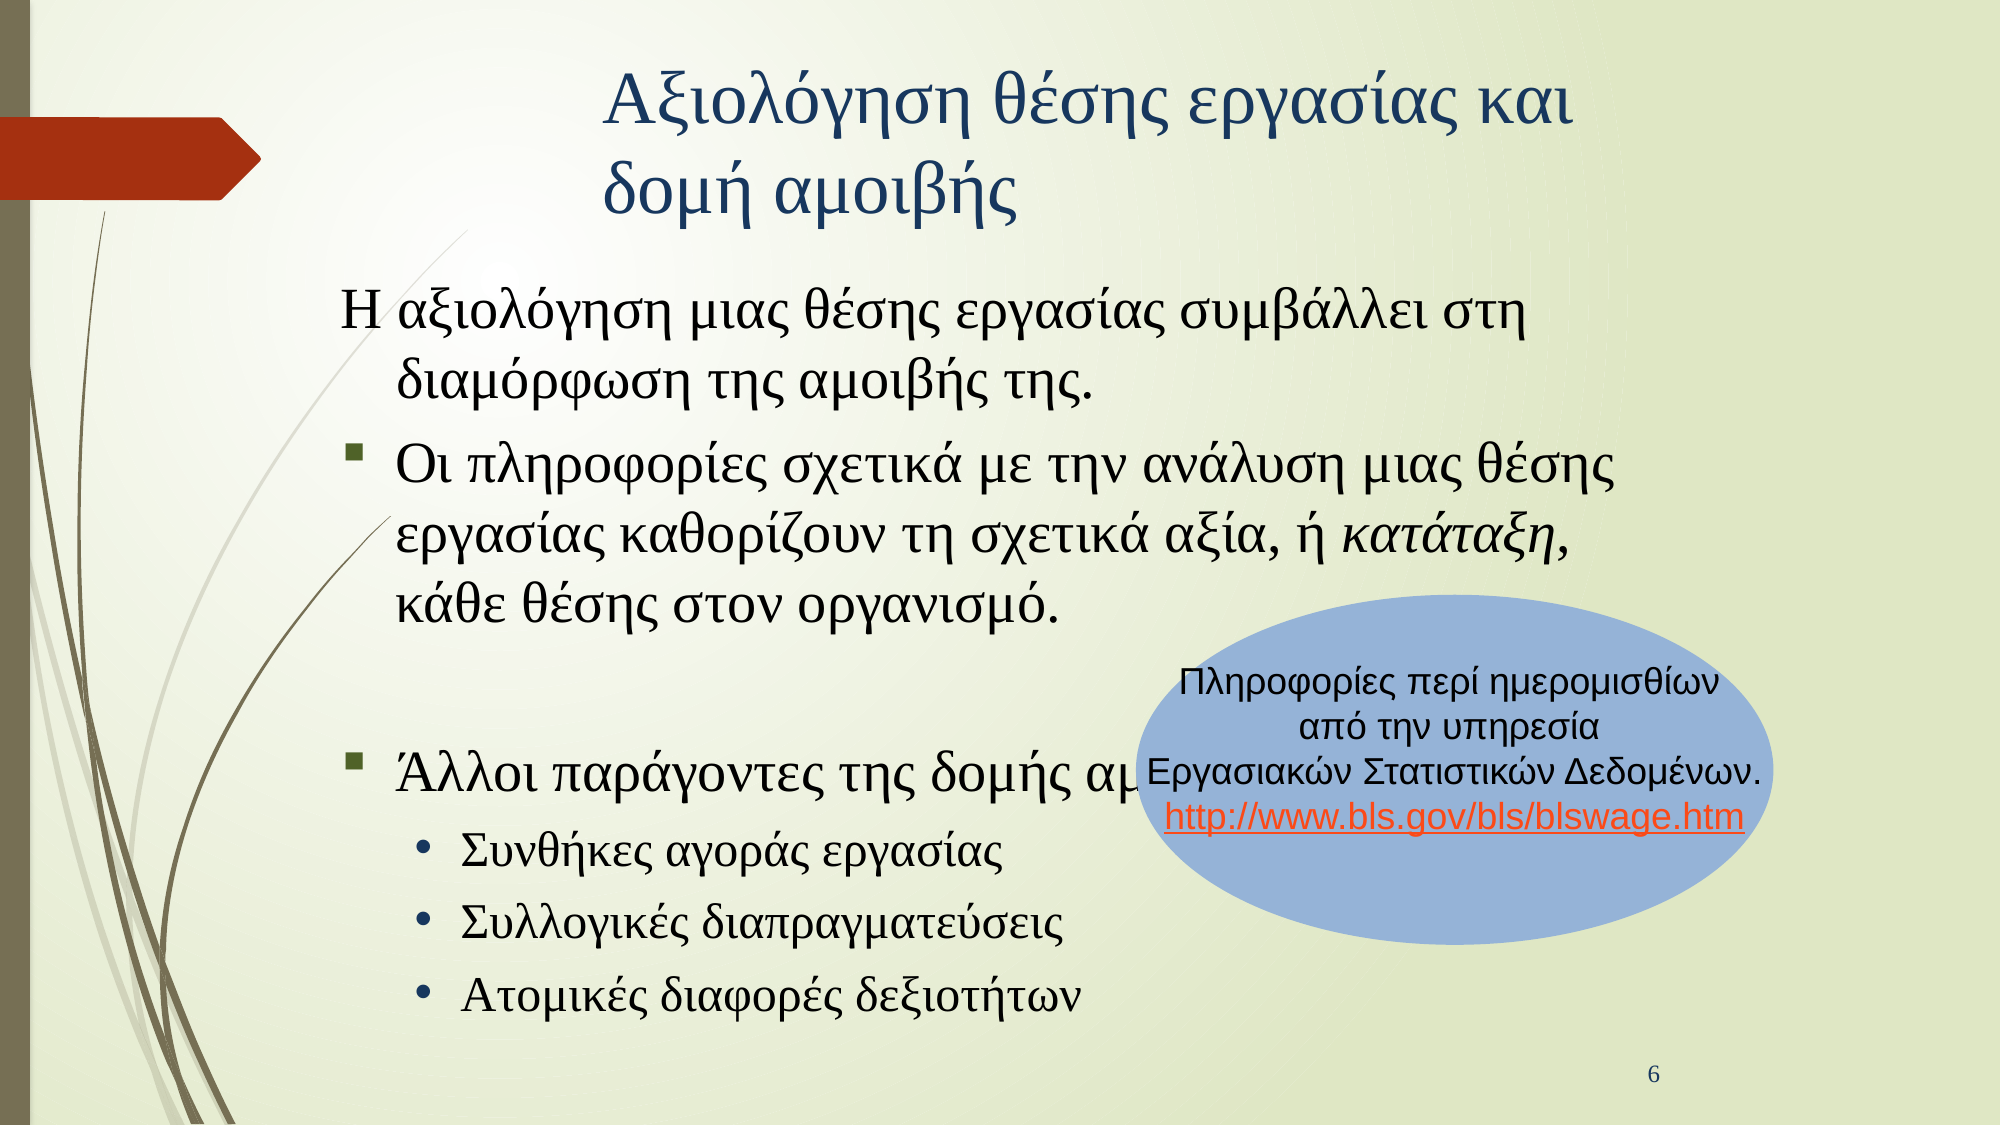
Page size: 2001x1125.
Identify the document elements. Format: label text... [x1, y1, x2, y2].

text_box Αξιολόγηση θέσης εργασίας και δομή αμοιβής [587, 45, 1675, 233]
text_box Πληροφορίες περί ημερομισθίων από την υπηρεσία Εργασιακών Στατιστικών Δεδομένων. http://www.bls.gov/bls/blswage.htm [1135, 594, 1774, 945]
text_box 6 [1325, 1042, 1675, 1103]
text_box Η αξιολόγηση μιας θέσης εργασίας συμβάλλει στη διαμόρφωση της αμοιβής της. Οι πληροφορίες σχετικά με την ανάλυση μιας θέσης εργασίας καθορίζουν τη σχετικά αξία, ή κατάταξη, κάθε θέσης στον οργανισμό. Άλλοι παράγοντες της δομής αμοιβής: Συνθήκες αγοράς εργασίας Συλλογικές διαπραγματεύσεις Ατομικές διαφορές δεξιοτήτων [324, 262, 1675, 1005]
text_box [396, 398, 1568, 542]
